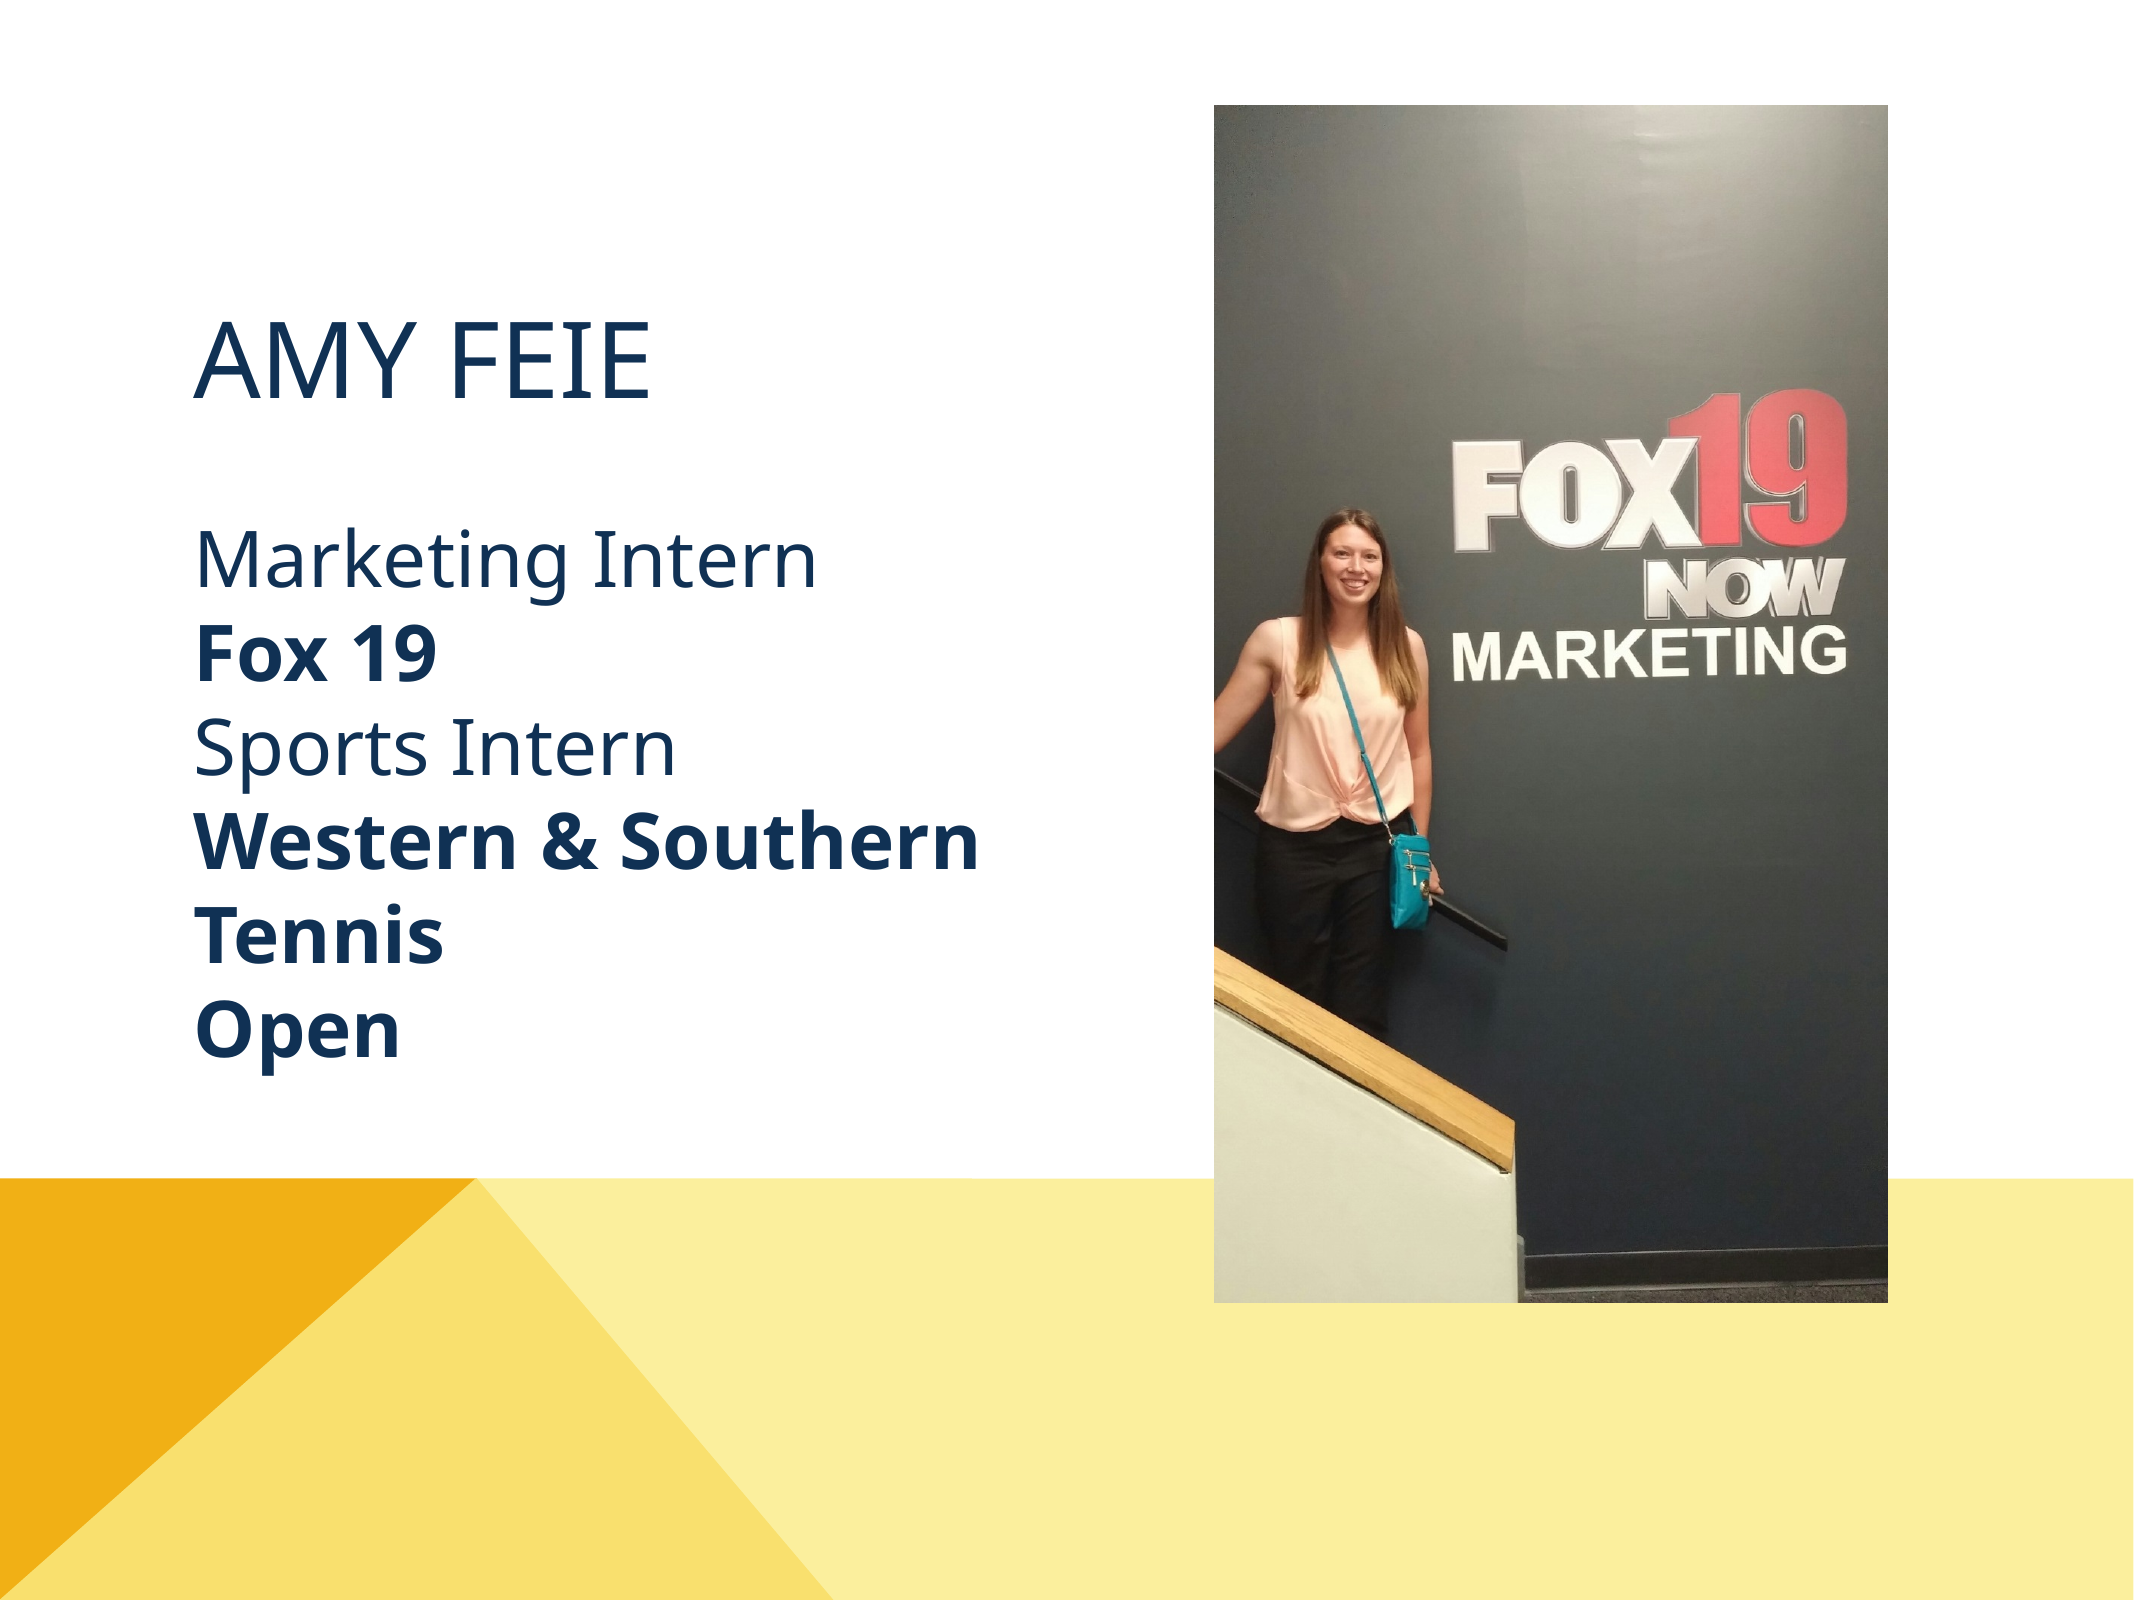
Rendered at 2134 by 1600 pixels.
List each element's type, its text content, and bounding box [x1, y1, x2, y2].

picture [1213, 105, 1888, 1303]
title Amy Feie [171, 292, 1117, 421]
list Marketing Intern Fox 19 Sports Intern Western & Southern Tennis Open [97, 495, 1170, 1084]
